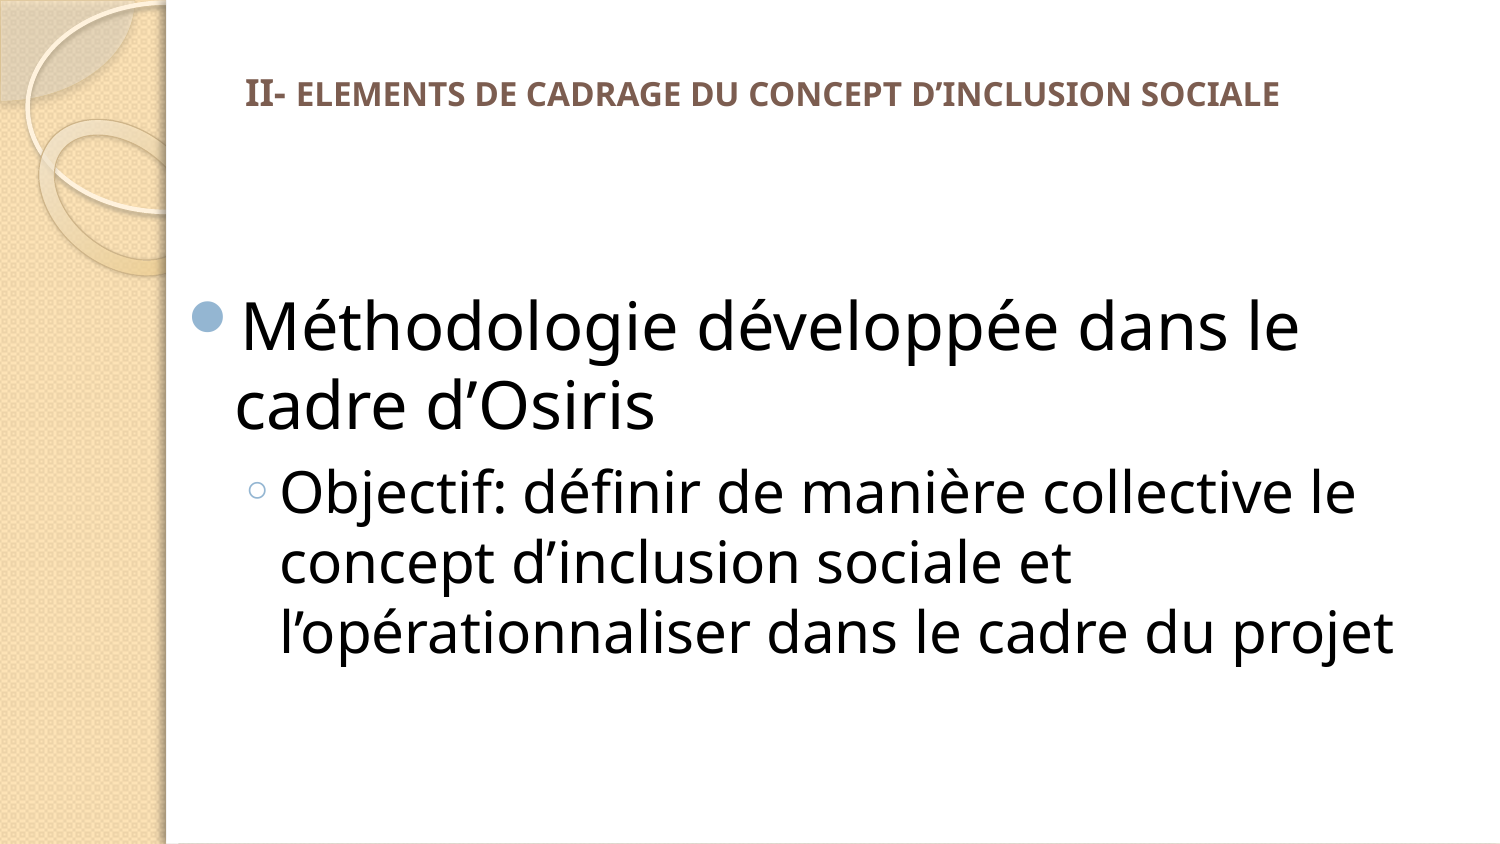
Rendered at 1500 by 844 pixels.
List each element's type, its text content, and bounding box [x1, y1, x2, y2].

title II- ELEMENTS DE CADRAGE DU CONCEPT D’INCLUSION SOCIALE [230, 20, 1461, 91]
list Méthodologie développée dans le cadre d’Osiris Objectif: définir de manière collective le concept d’inclusion sociale et l’opérationnaliser dans le cadre du projet [159, 91, 1500, 844]
